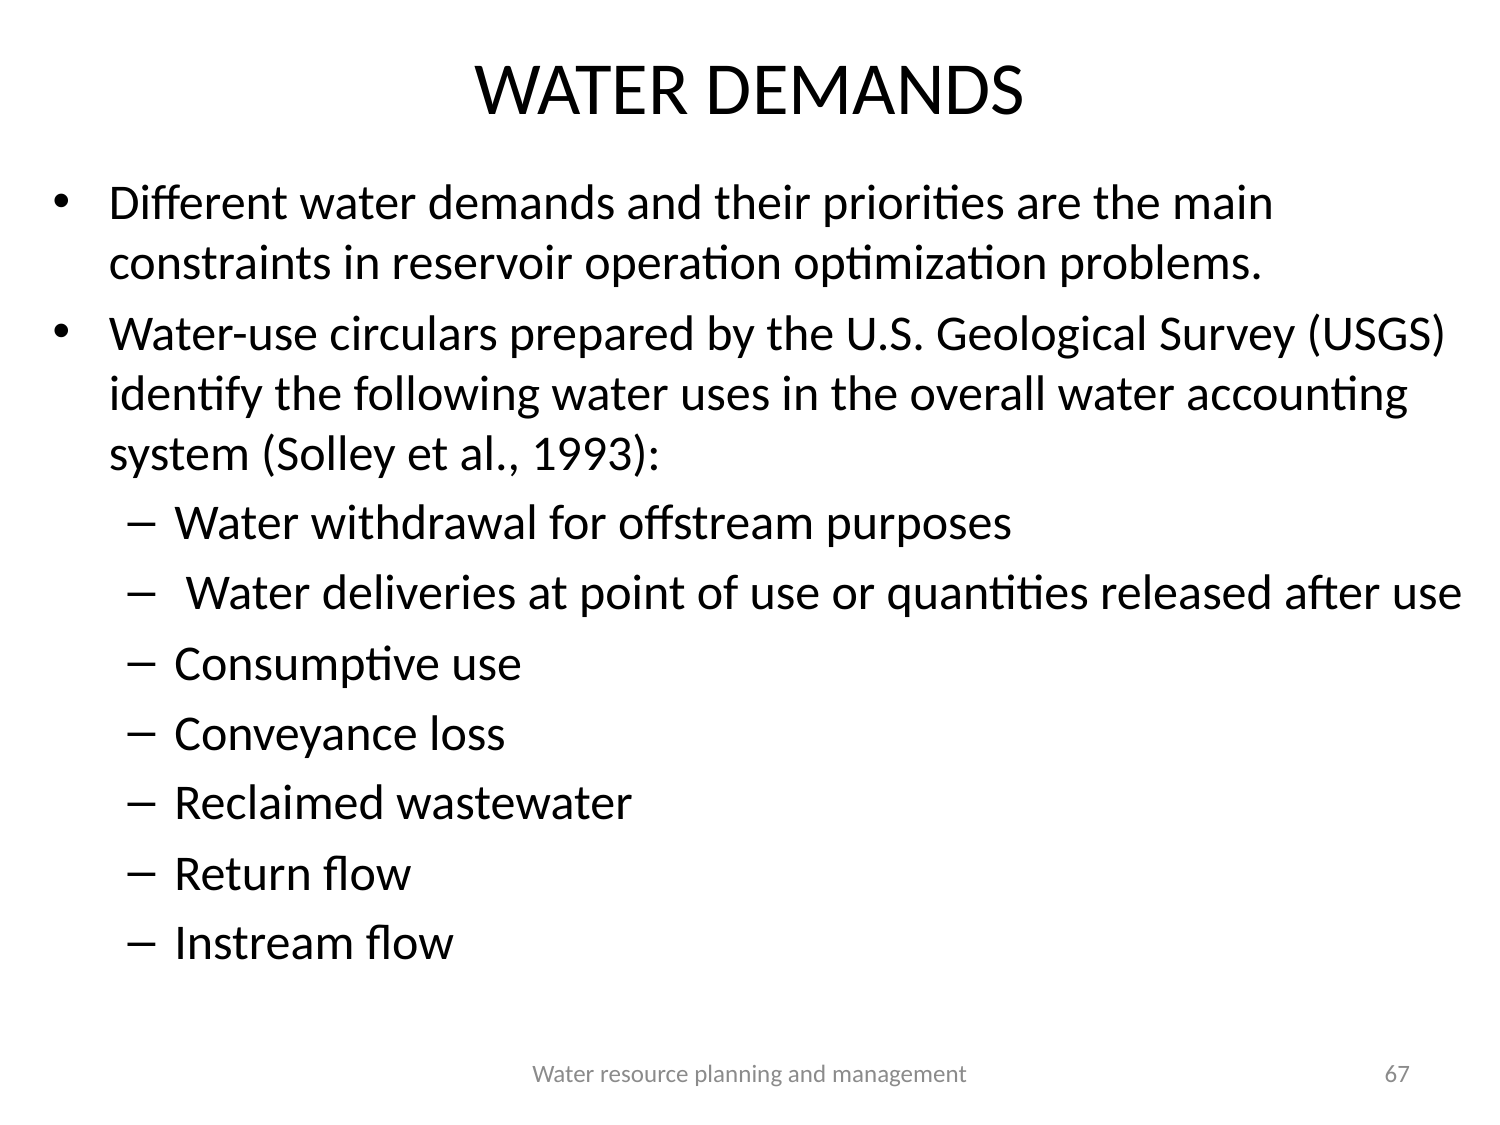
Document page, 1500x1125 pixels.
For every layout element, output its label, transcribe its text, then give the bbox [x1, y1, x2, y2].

title WATER DEMANDS [75, 45, 1425, 125]
slide_number 67 [1074, 1042, 1425, 1103]
footer Water resource planning and management [512, 1042, 988, 1103]
list Different water demands and their priorities are the main constraints in reservoir operation optimization problems. Water-use circulars prepared by the U.S. Geological Survey (USGS) identify the following water uses in the overall water accounting system (Solley et al., 1993): Water withdrawal for offstream purposes Water deliveries at point of use or quantities released after use Consumptive use Conveyance loss Reclaimed wastewater Return flow Instream flow [37, 162, 1488, 1038]
